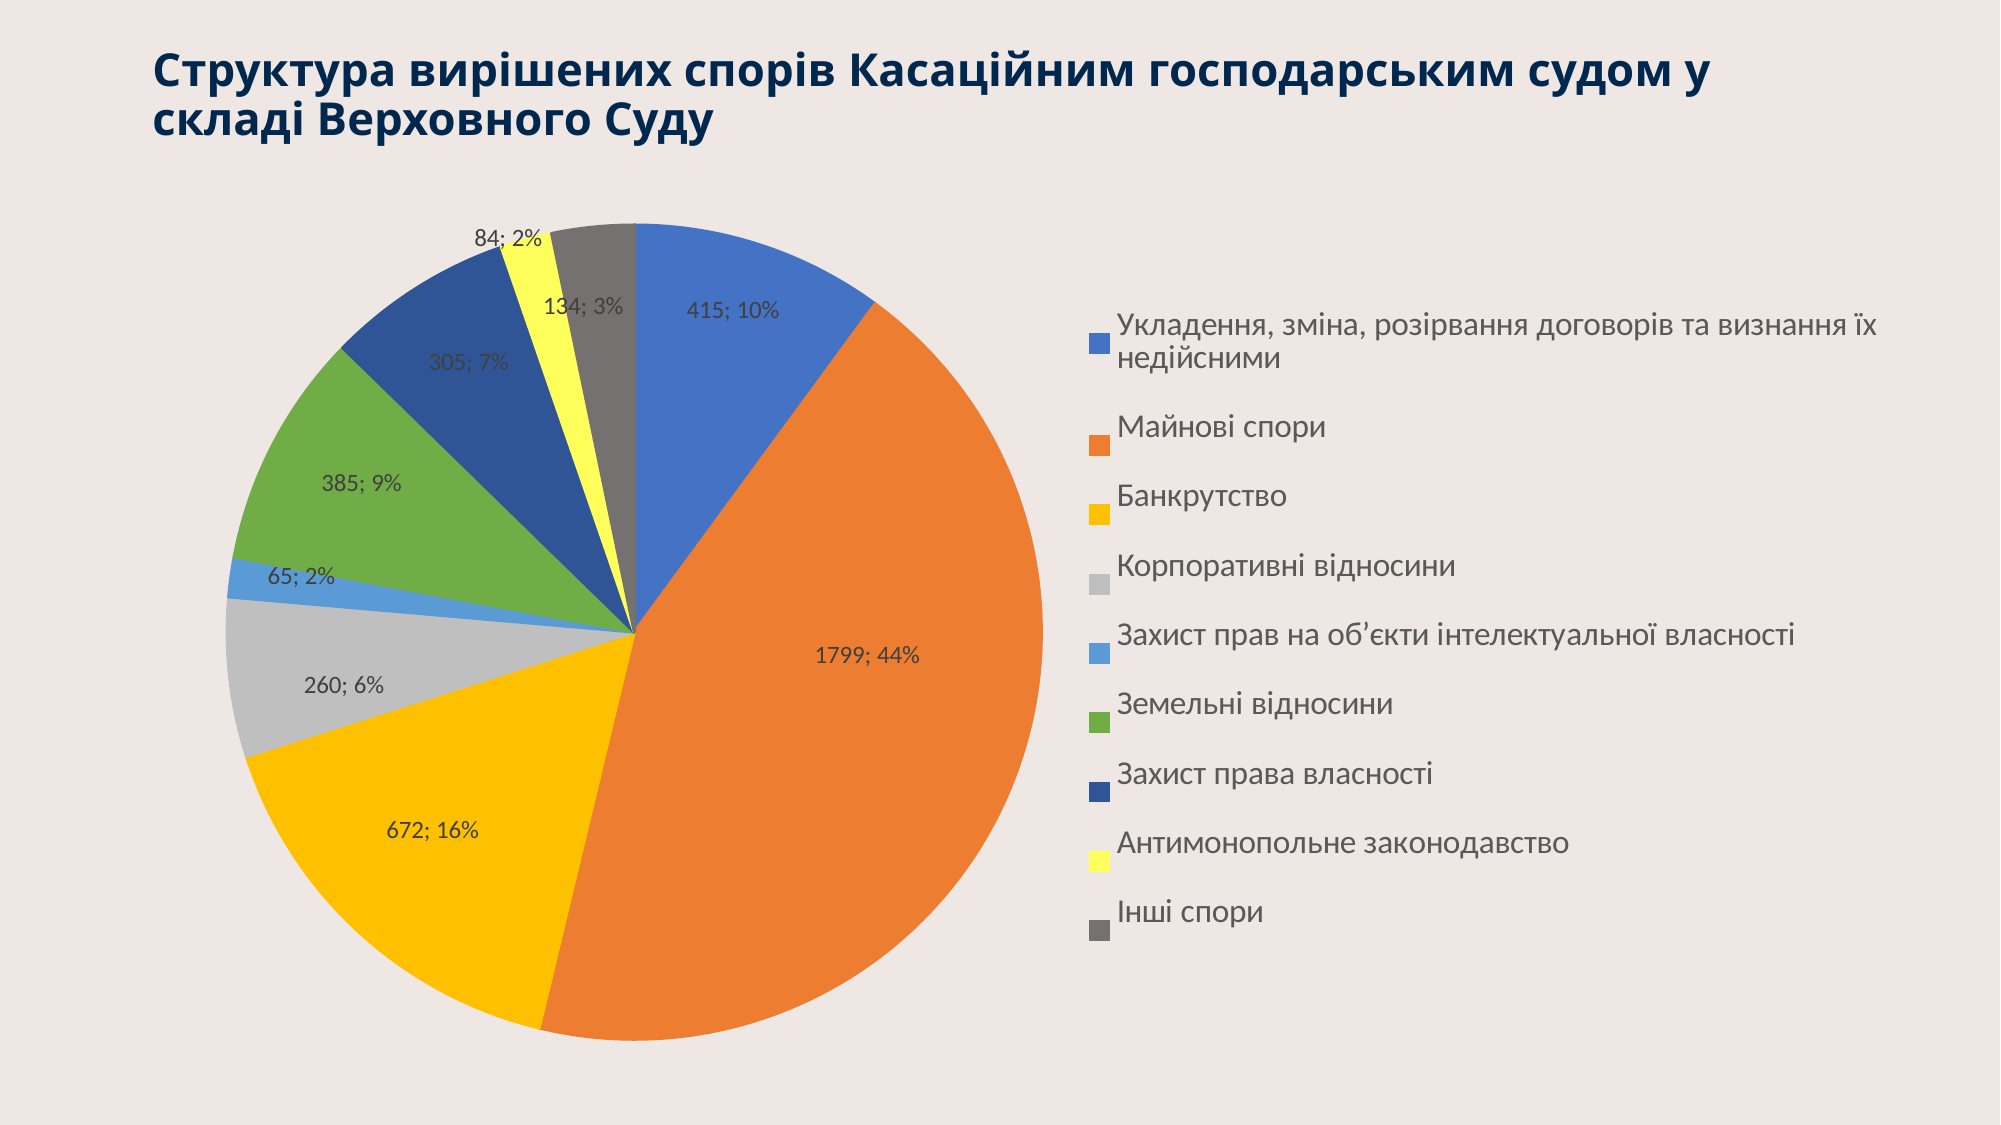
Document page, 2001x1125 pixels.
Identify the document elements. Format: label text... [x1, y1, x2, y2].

chart [96, 169, 1932, 1064]
title Структура вирішених спорів Касаційним господарським судом у складі Верховного Суду [137, 39, 1729, 154]
